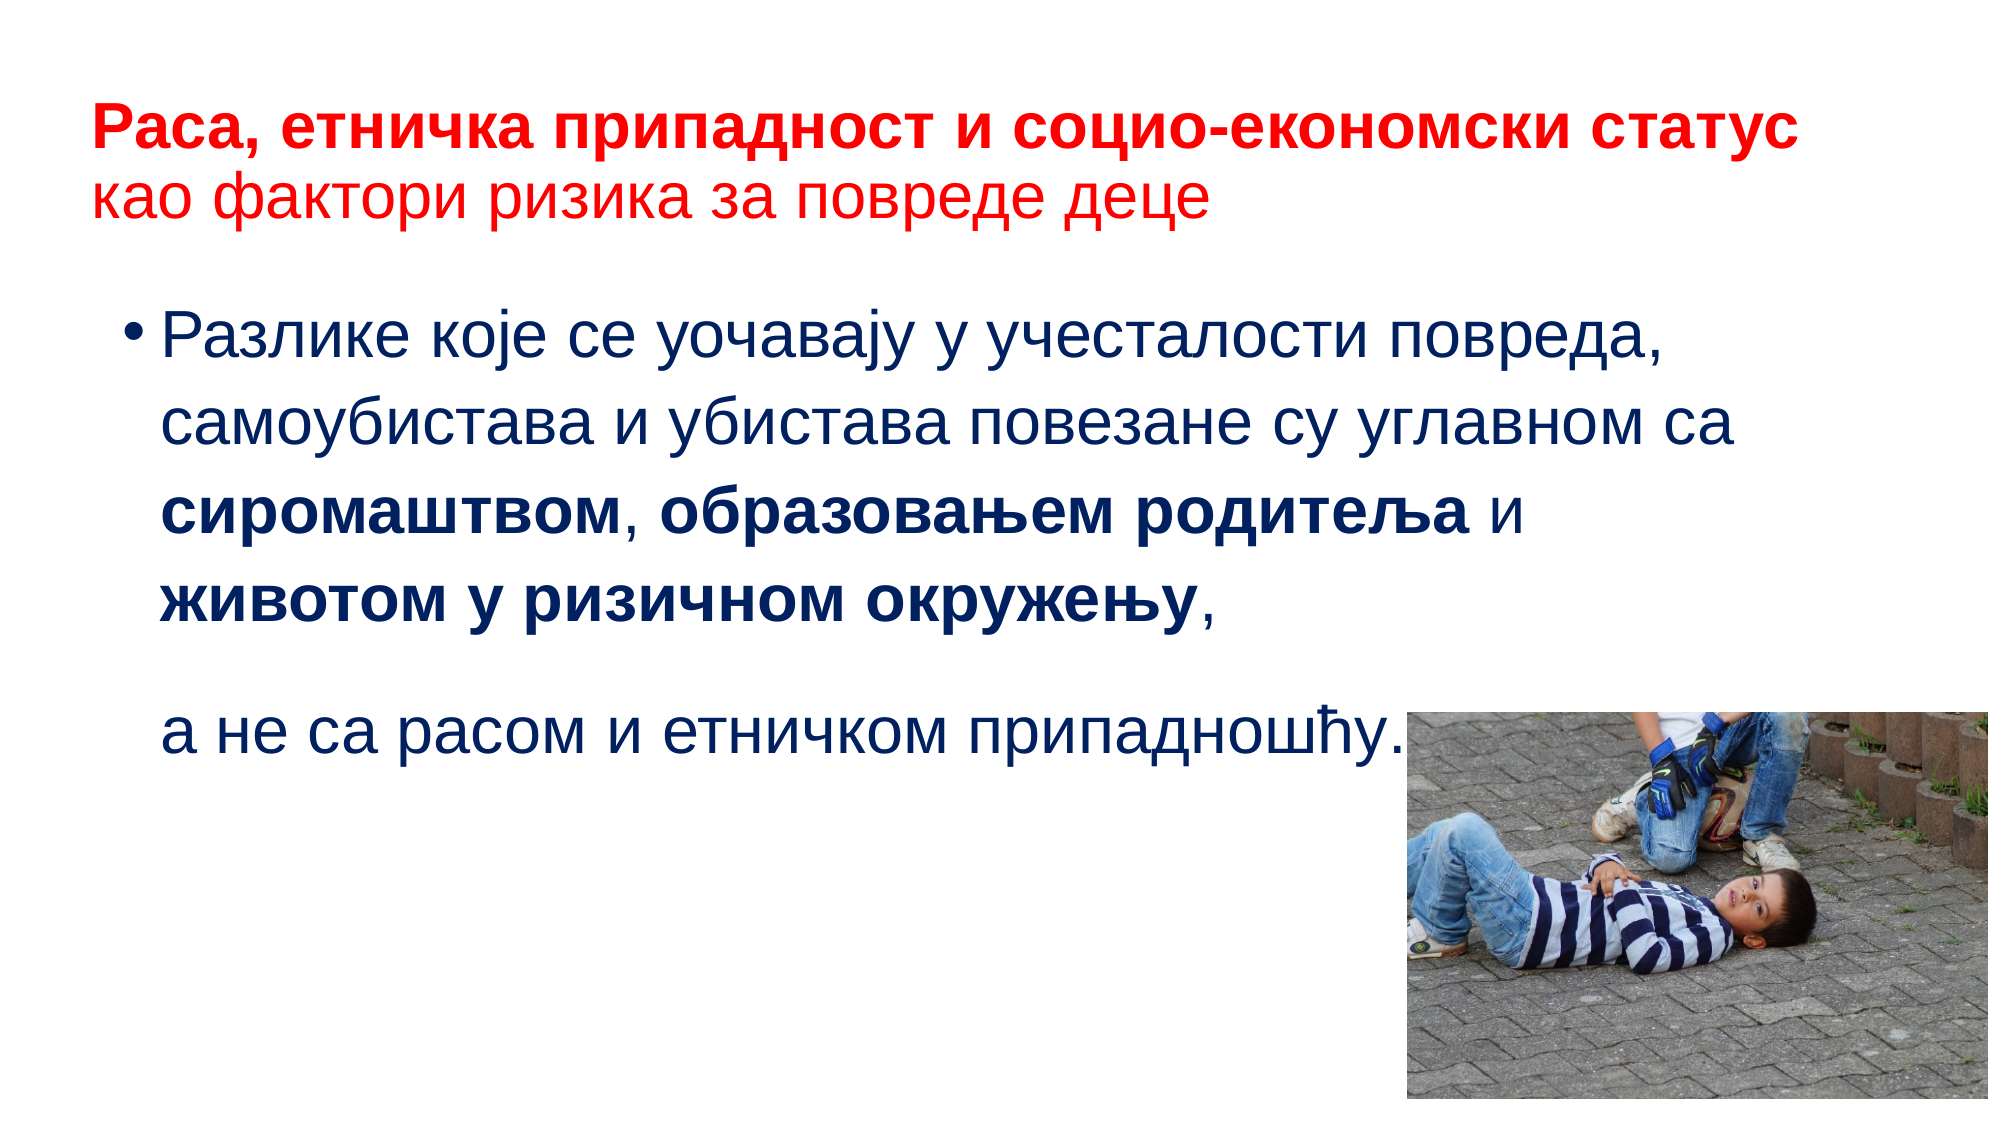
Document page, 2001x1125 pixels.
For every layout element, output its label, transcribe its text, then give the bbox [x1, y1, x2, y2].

picture [1407, 712, 1988, 1099]
list Разлике које се уочавају у учесталости повреда, самоубистава и убистава повезане су углавном са сиромаштвом, образовањем родитеља и животом у ризичном окружењу, а не са расом и етничком припадношћу. [107, 275, 1833, 989]
title Раса, етничка припадност и социо-економски статус као фактори ризика за повреде деце [76, 50, 1865, 275]
